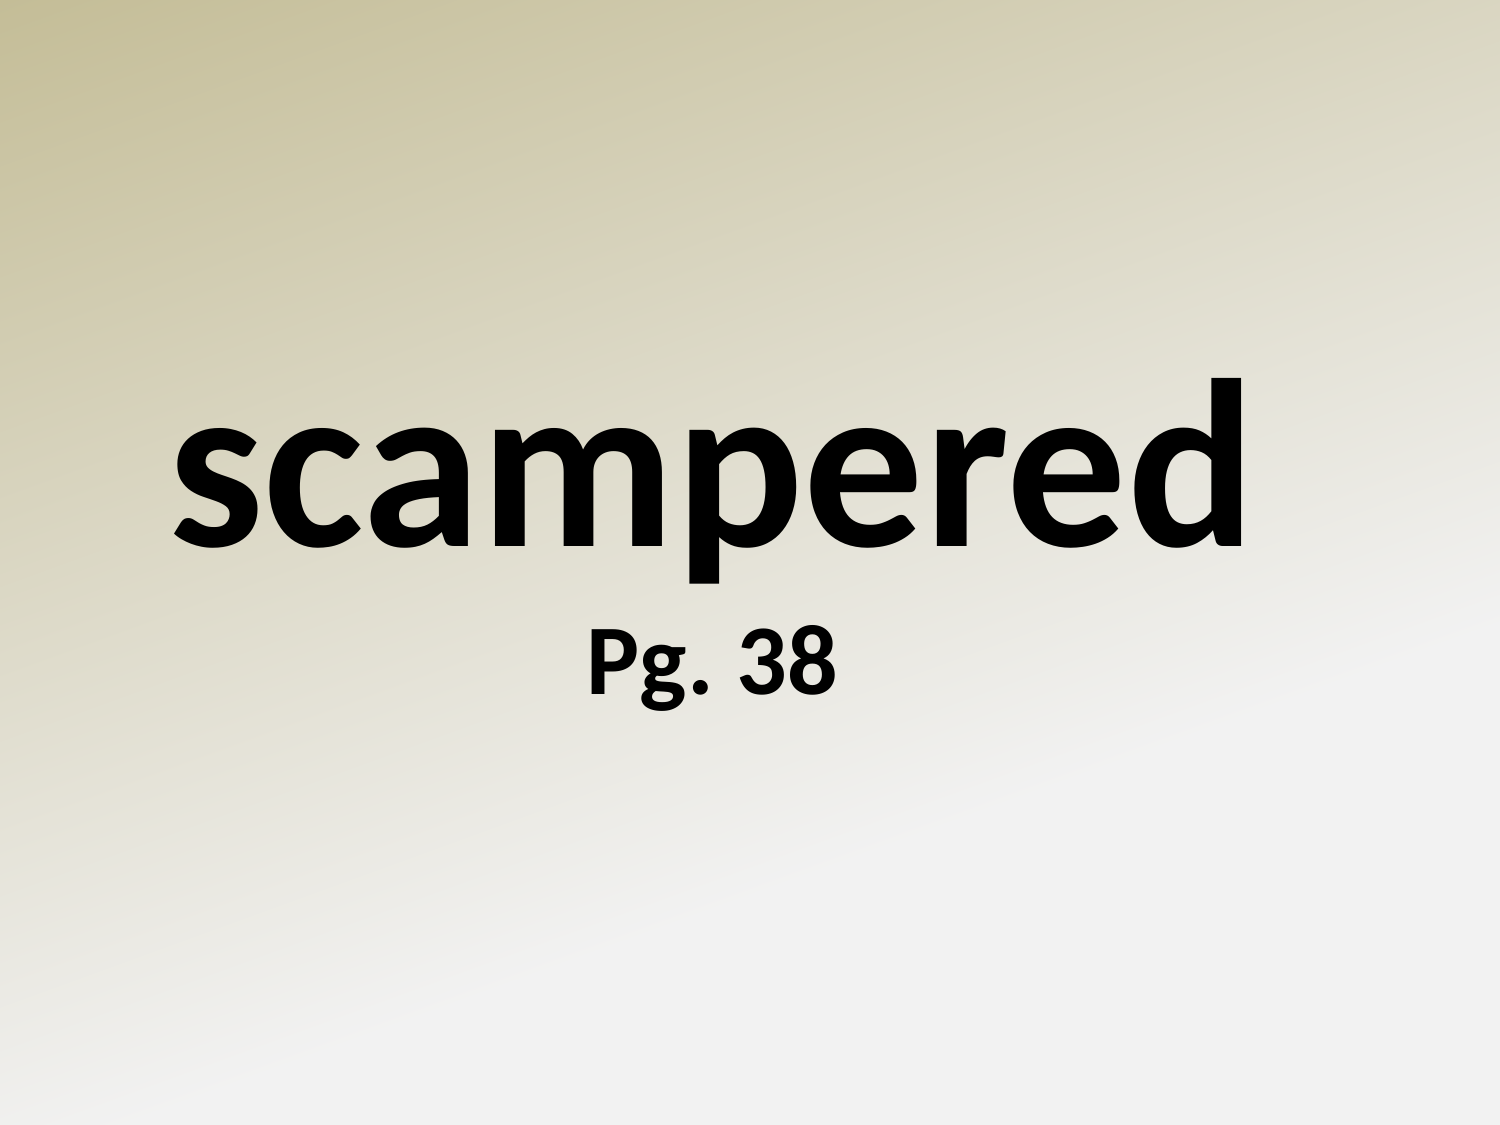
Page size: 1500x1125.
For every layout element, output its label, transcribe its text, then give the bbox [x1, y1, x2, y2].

text_box scampered Pg. 38 [149, 299, 1275, 723]
